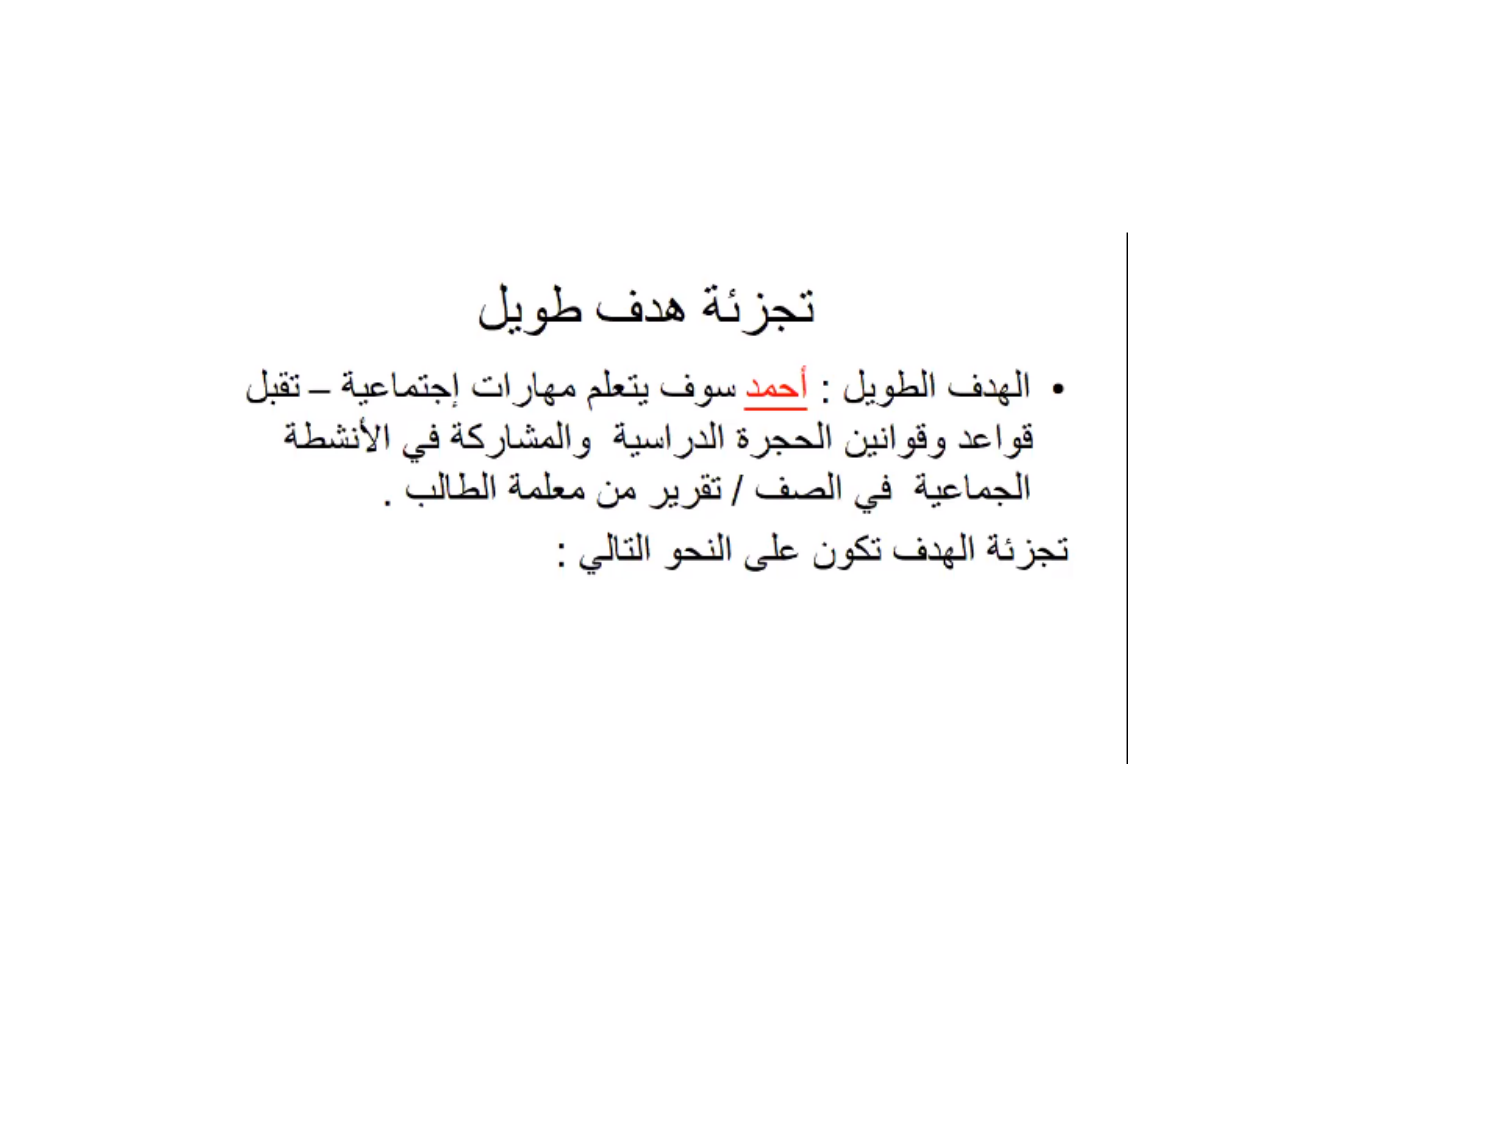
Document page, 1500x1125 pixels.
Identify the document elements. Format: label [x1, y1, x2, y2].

picture [218, 231, 1129, 764]
